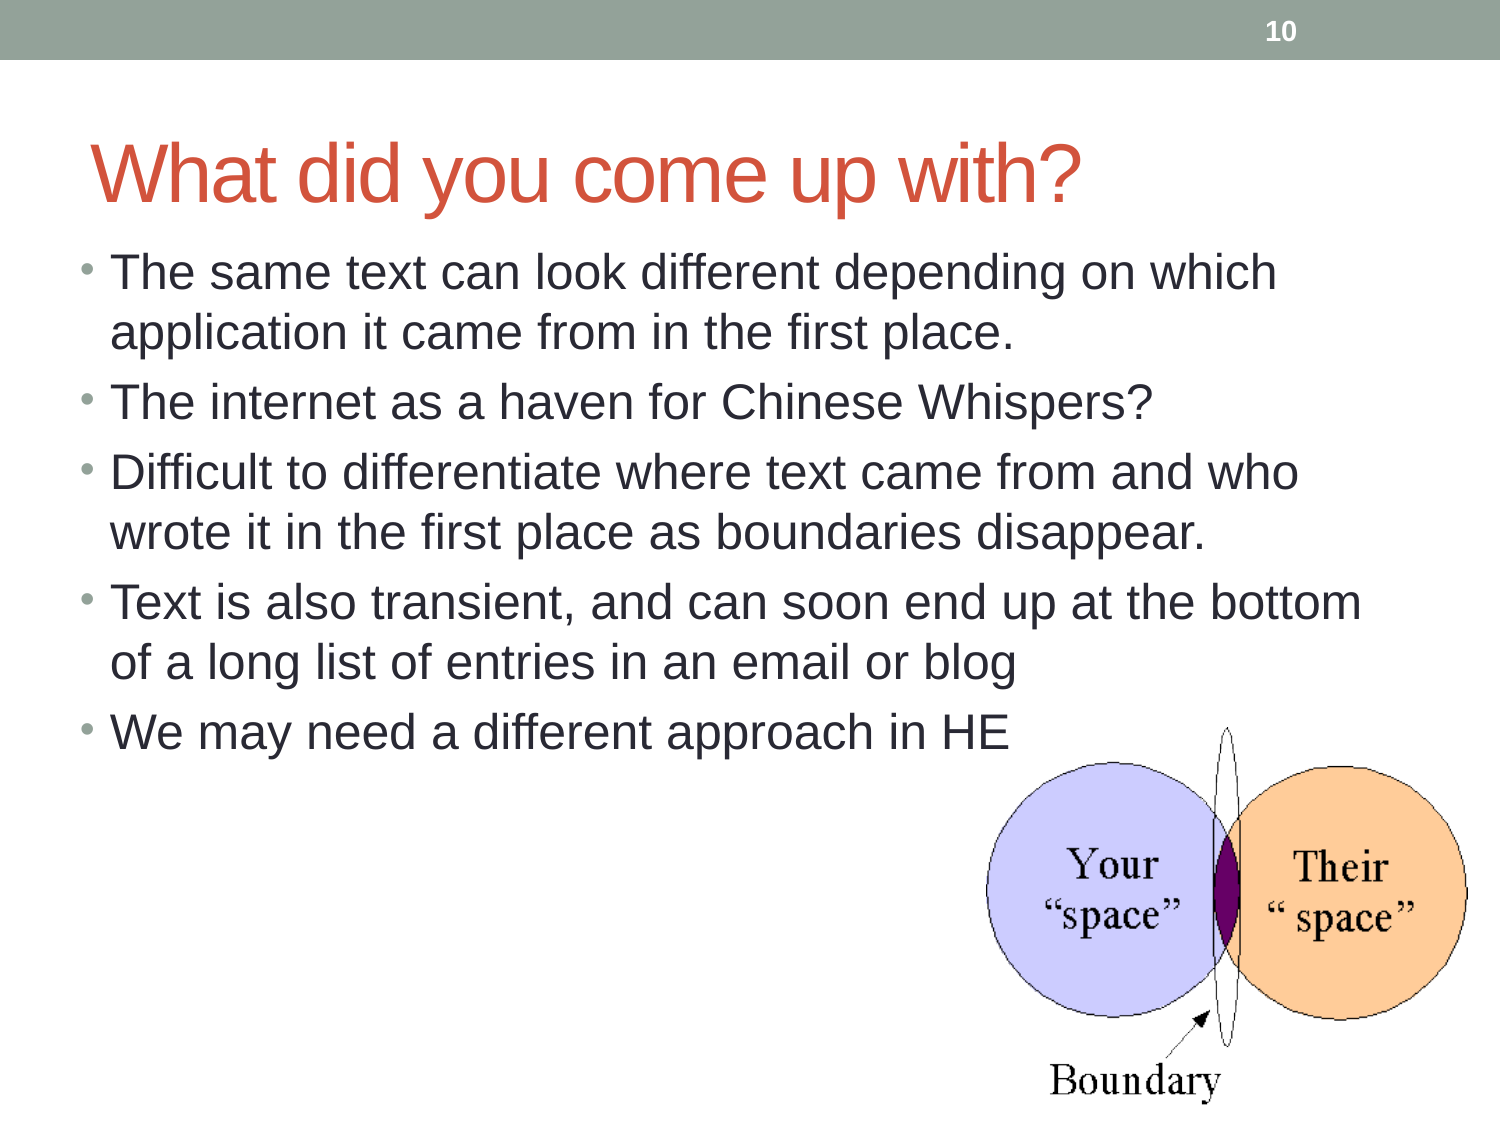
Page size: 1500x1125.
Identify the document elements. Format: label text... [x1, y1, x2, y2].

slide_number 10 [1250, 3, 1425, 57]
list The same text can look different depending on which application it came from in the first place. The internet as a haven for Chinese Whispers? Difficult to differentiate where text came from and who wrote it in the first place as boundaries disappear. Text is also transient, and can soon end up at the bottom of a long list of entries in an email or blog We may need a different approach in HE [64, 231, 1416, 804]
title What did you come up with? [75, 87, 1425, 250]
picture [985, 726, 1468, 1124]
